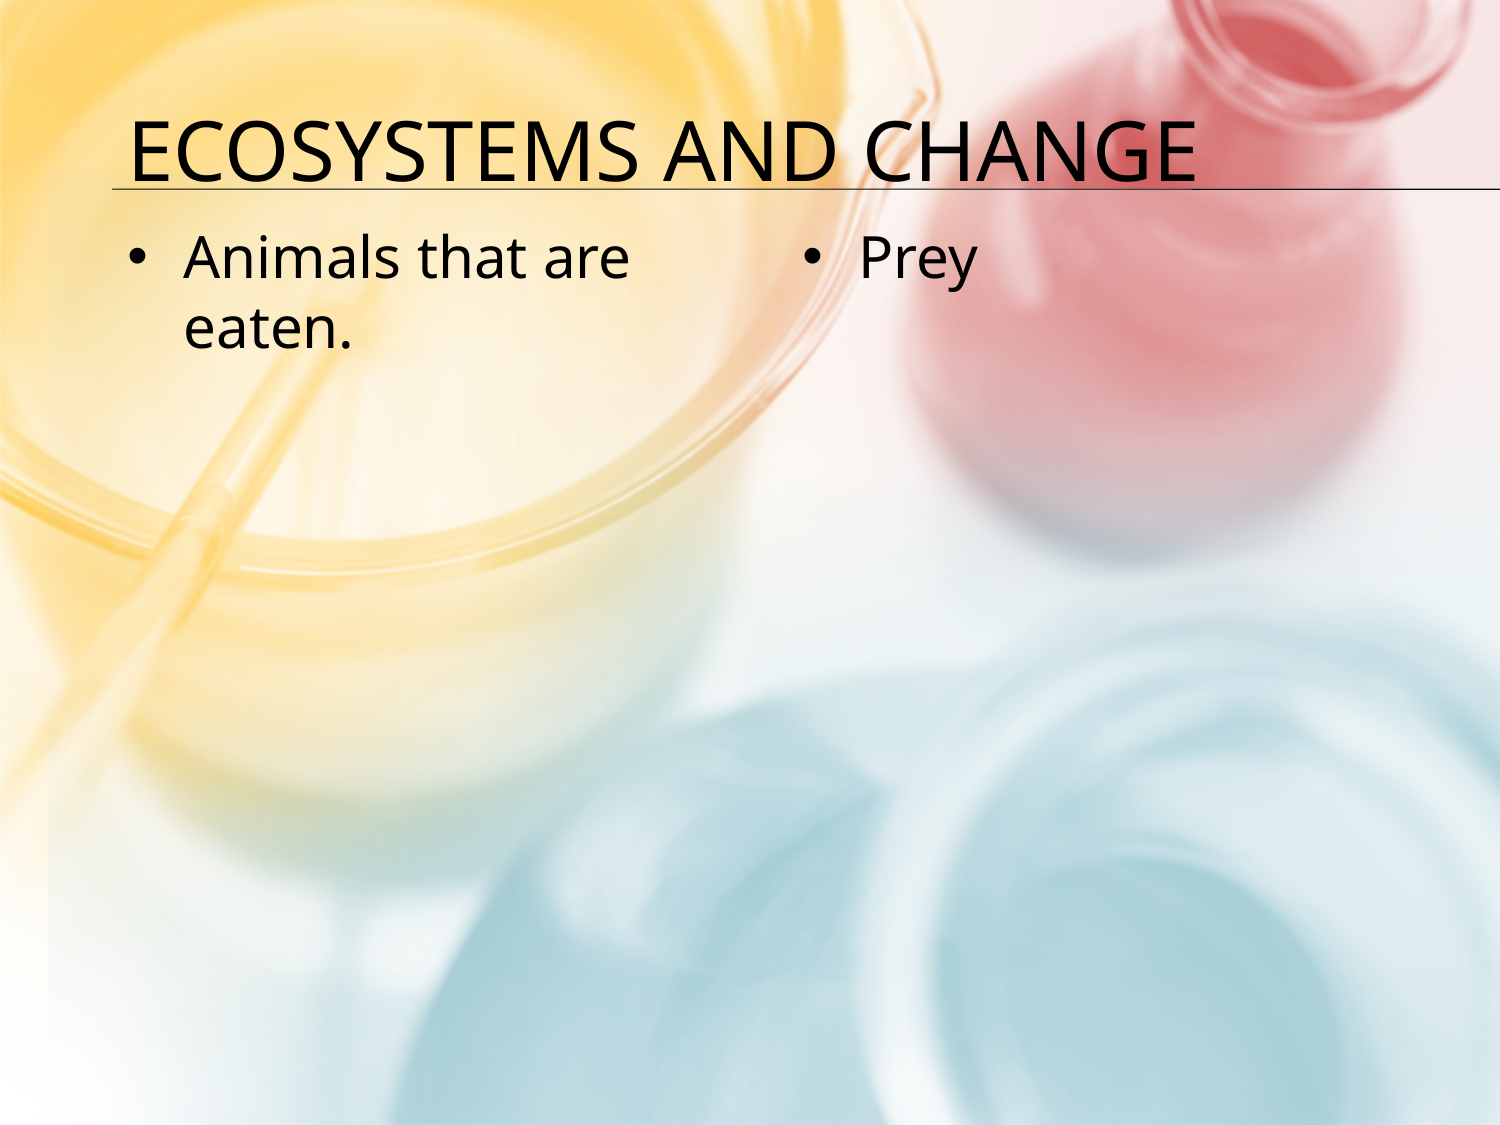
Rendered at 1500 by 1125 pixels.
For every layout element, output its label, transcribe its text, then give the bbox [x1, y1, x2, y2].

list Prey [787, 212, 1425, 1005]
title Ecosystems and Change [112, 23, 1425, 206]
list Animals that are eaten. [112, 212, 750, 1005]
